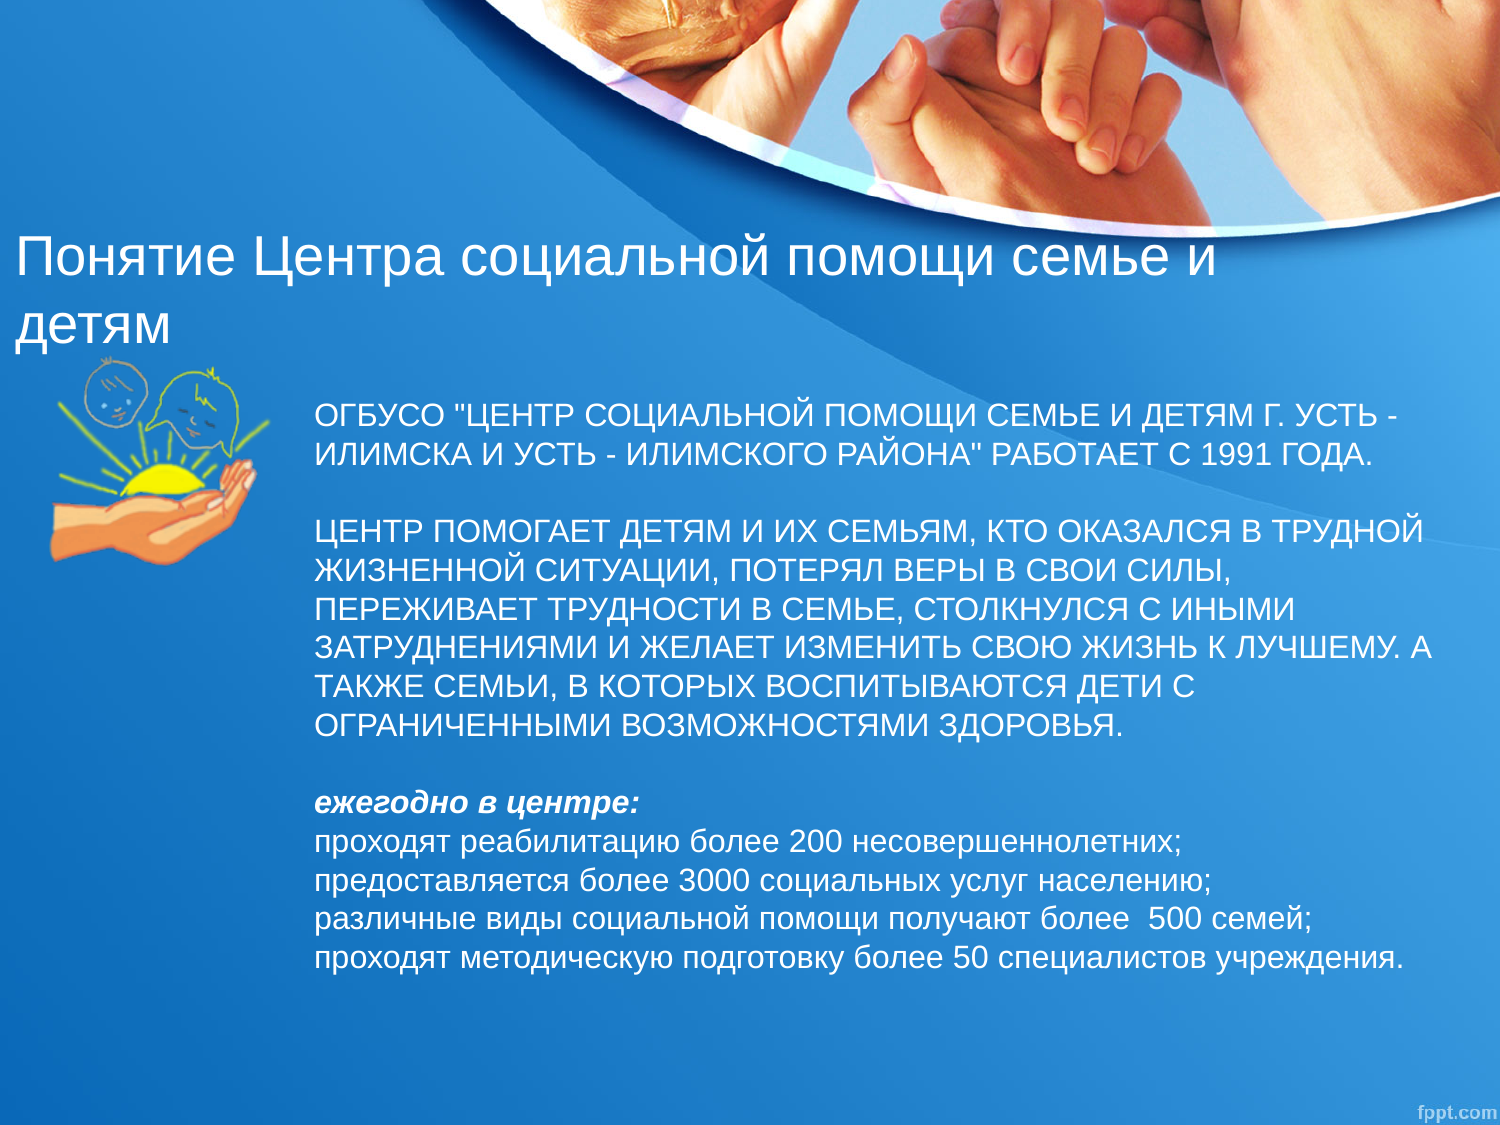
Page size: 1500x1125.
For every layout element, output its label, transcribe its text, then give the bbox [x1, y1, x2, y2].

title огбусо "центр социальной помощи семье и детям г. усть - илимска и усть - илимского района" работает с 1991 года. центр помогает детям и их семьям, кто оказался в трудной жизненной ситуации, потерял веры в свои силы, переживает трудности в семье, столкнулся с иными затруднениями и желает изменить свою жизнь к лучшему. а также семьи, в которых воспитываются дети с ограниченными возможностями здоровья. ежегодно в центре: проходят реабилитацию более 200 несовершеннолетних; предоставляется более 3000 социальных услуг населению; различные виды социальной помощи получают более 500 семей; проходят методическую подготовку более 50 специалистов учреждения. [298, 386, 1452, 1089]
picture [0, 0, 1500, 1125]
list Понятие Центра социальной помощи семье и детям [0, 211, 1276, 363]
